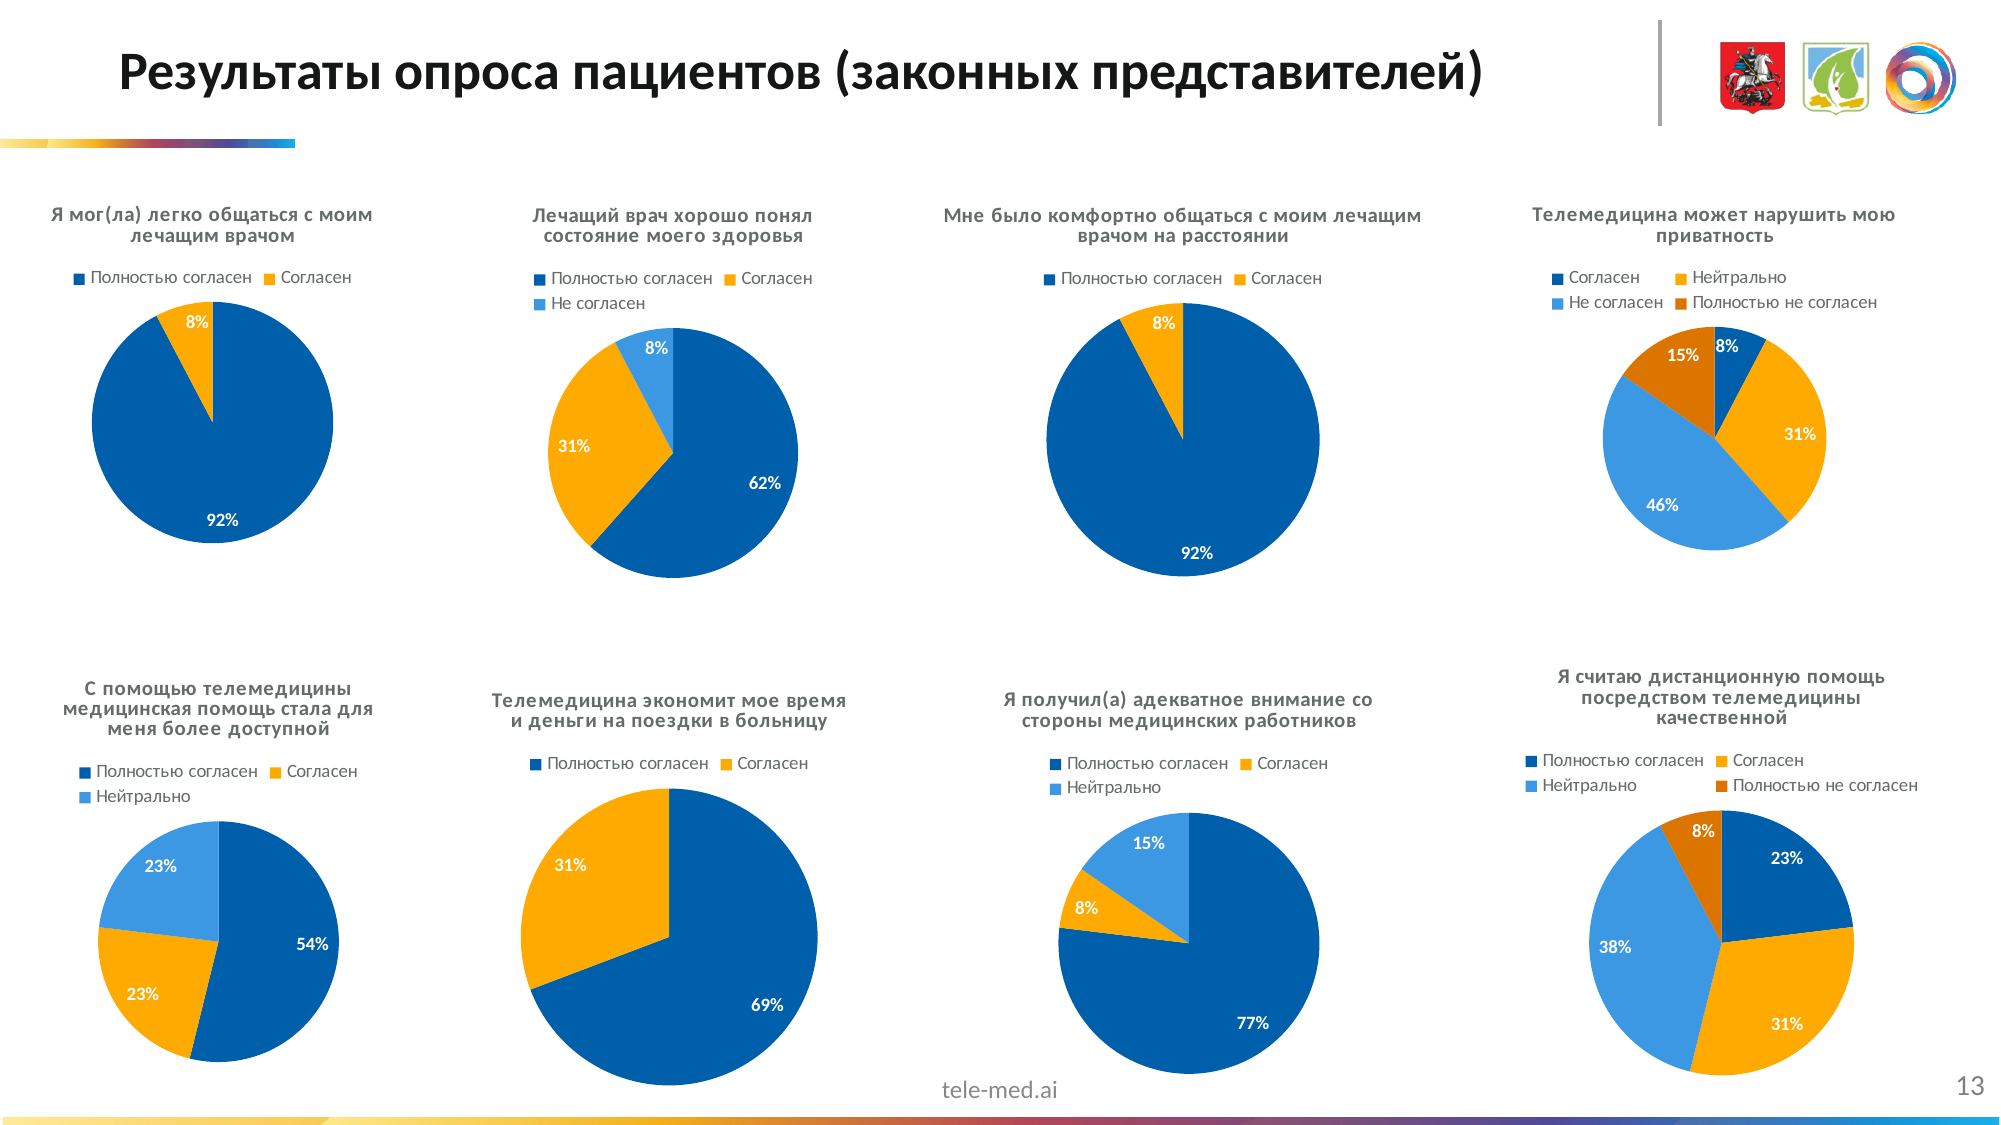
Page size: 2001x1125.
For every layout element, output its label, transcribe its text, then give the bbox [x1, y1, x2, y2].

picture [0, 1117, 2000, 1125]
slide_number 13 [1718, 1053, 2000, 1115]
chart [0, 656, 906, 1095]
picture [0, 139, 295, 148]
chart [1472, 645, 1971, 1085]
chart [444, 184, 1981, 587]
chart [952, 668, 1426, 1083]
chart [0, 184, 426, 551]
title Результаты опроса пациентов (законных представителей) [104, 0, 1594, 144]
picture [1720, 28, 1968, 127]
text_box tele-med.ai [669, 1066, 1330, 1111]
